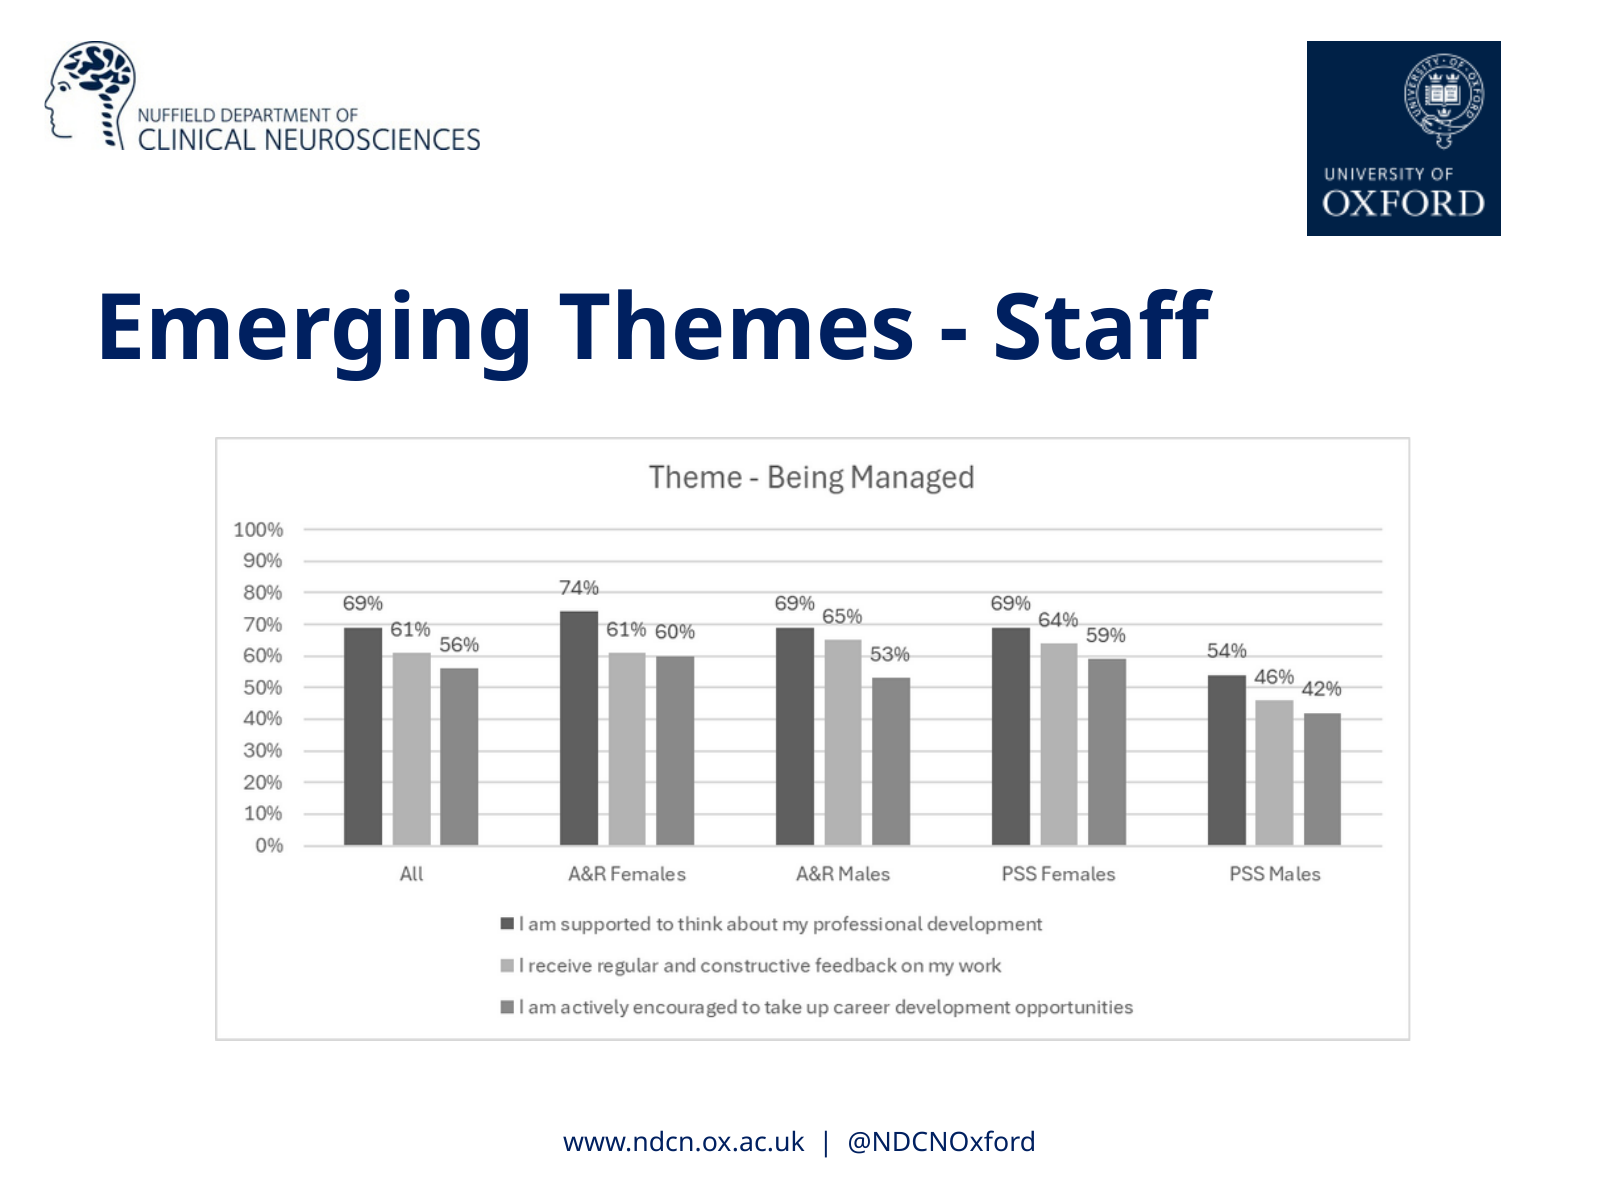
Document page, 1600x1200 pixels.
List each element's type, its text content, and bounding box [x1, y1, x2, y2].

text_box [1307, 41, 1501, 236]
text_box [215, 437, 1411, 1041]
text_box Emerging Themes - Staff [94, 249, 1531, 378]
text_box [44, 41, 480, 150]
text_box www.ndcn.ox.ac.uk | @NDCNOxford [563, 1124, 1252, 1157]
